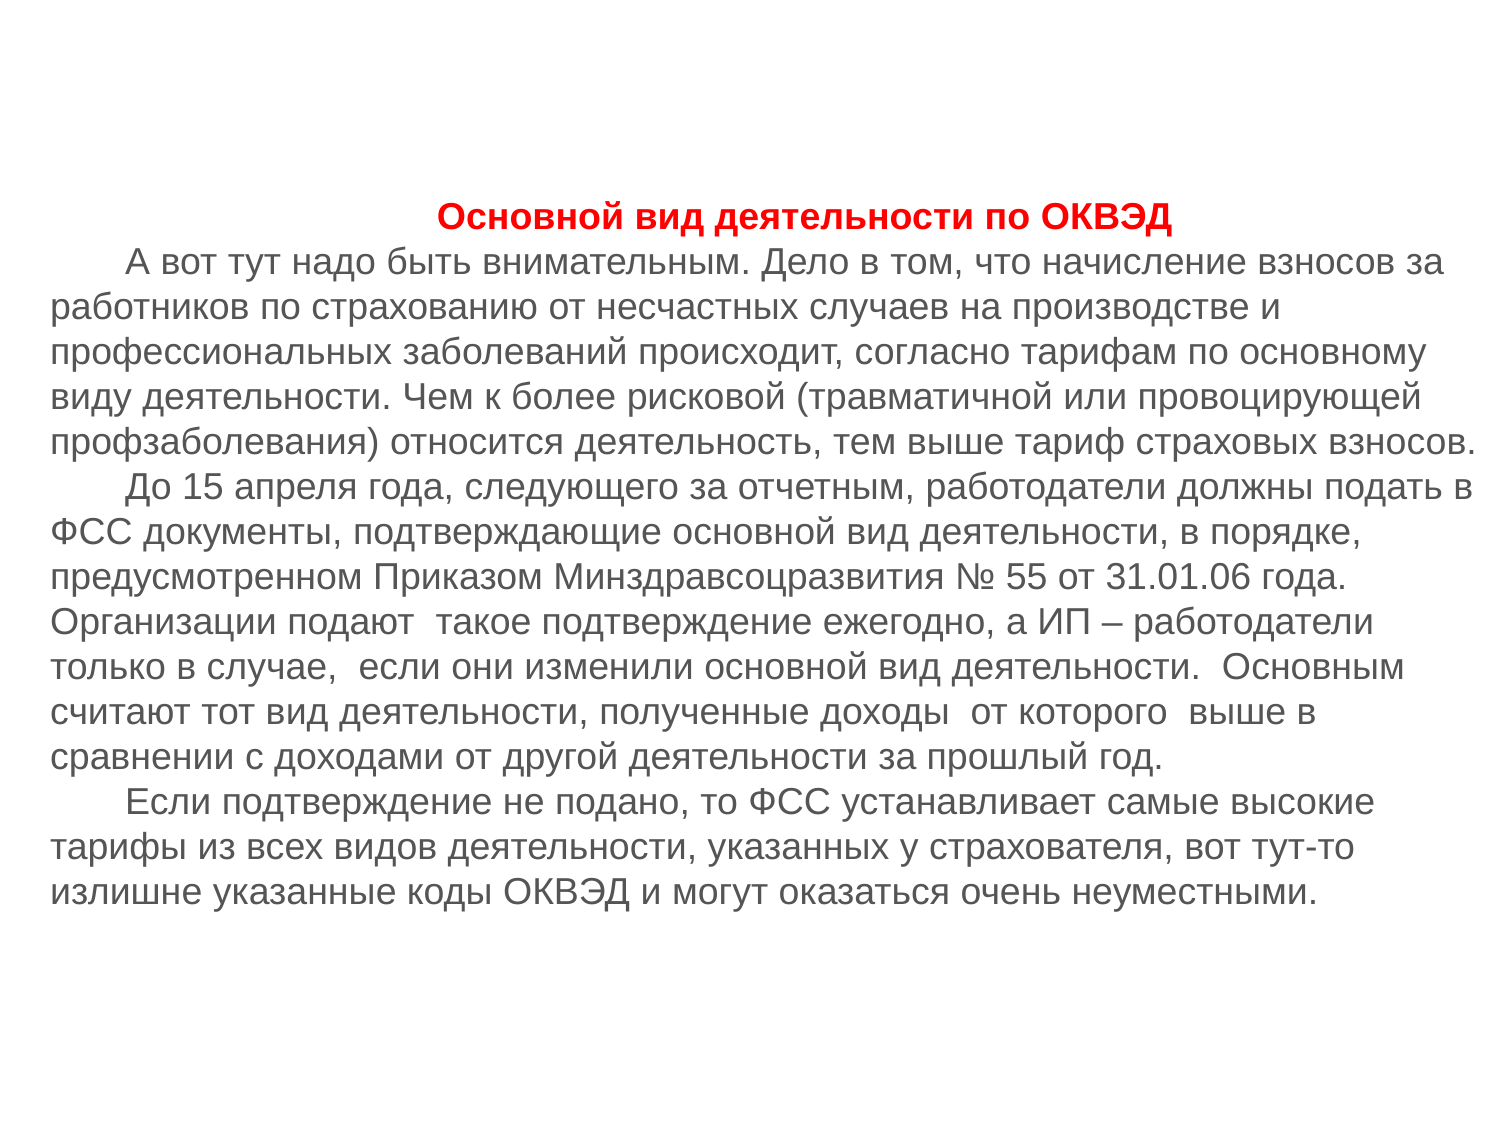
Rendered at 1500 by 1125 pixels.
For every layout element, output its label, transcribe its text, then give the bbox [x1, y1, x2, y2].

text_box Основной вид деятельности по ОКВЭД А вот тут надо быть внимательным. Дело в том, что начисление взносов за работников по страхованию от несчастных случаев на производстве и профессиональных заболеваний происходит, согласно тарифам по основному виду деятельности. Чем к более рисковой (травматичной или провоцирующей профзаболевания) относится деятельность, тем выше тариф страховых взносов. До 15 апреля года, следующего за отчетным, работодатели должны подать в ФСС документы, подтверждающие основной вид деятельности, в порядке, предусмотренном Приказом Минздравсоцразвития № 55 от 31.01.06 года. Организации подают такое подтверждение ежегодно, а ИП – работодатели только в случае, если они изменили основной вид деятельности. Основным считают тот вид деятельности, полученные доходы от которого выше в сравнении с доходами от другой деятельности за прошлый год. Если подтверждение не подано, то ФСС устанавливает самые высокие тарифы из всех видов деятельности, указанных у страхователя, вот тут-то излишне указанные коды ОКВЭД и могут оказаться очень неуместными. [35, 184, 1500, 927]
